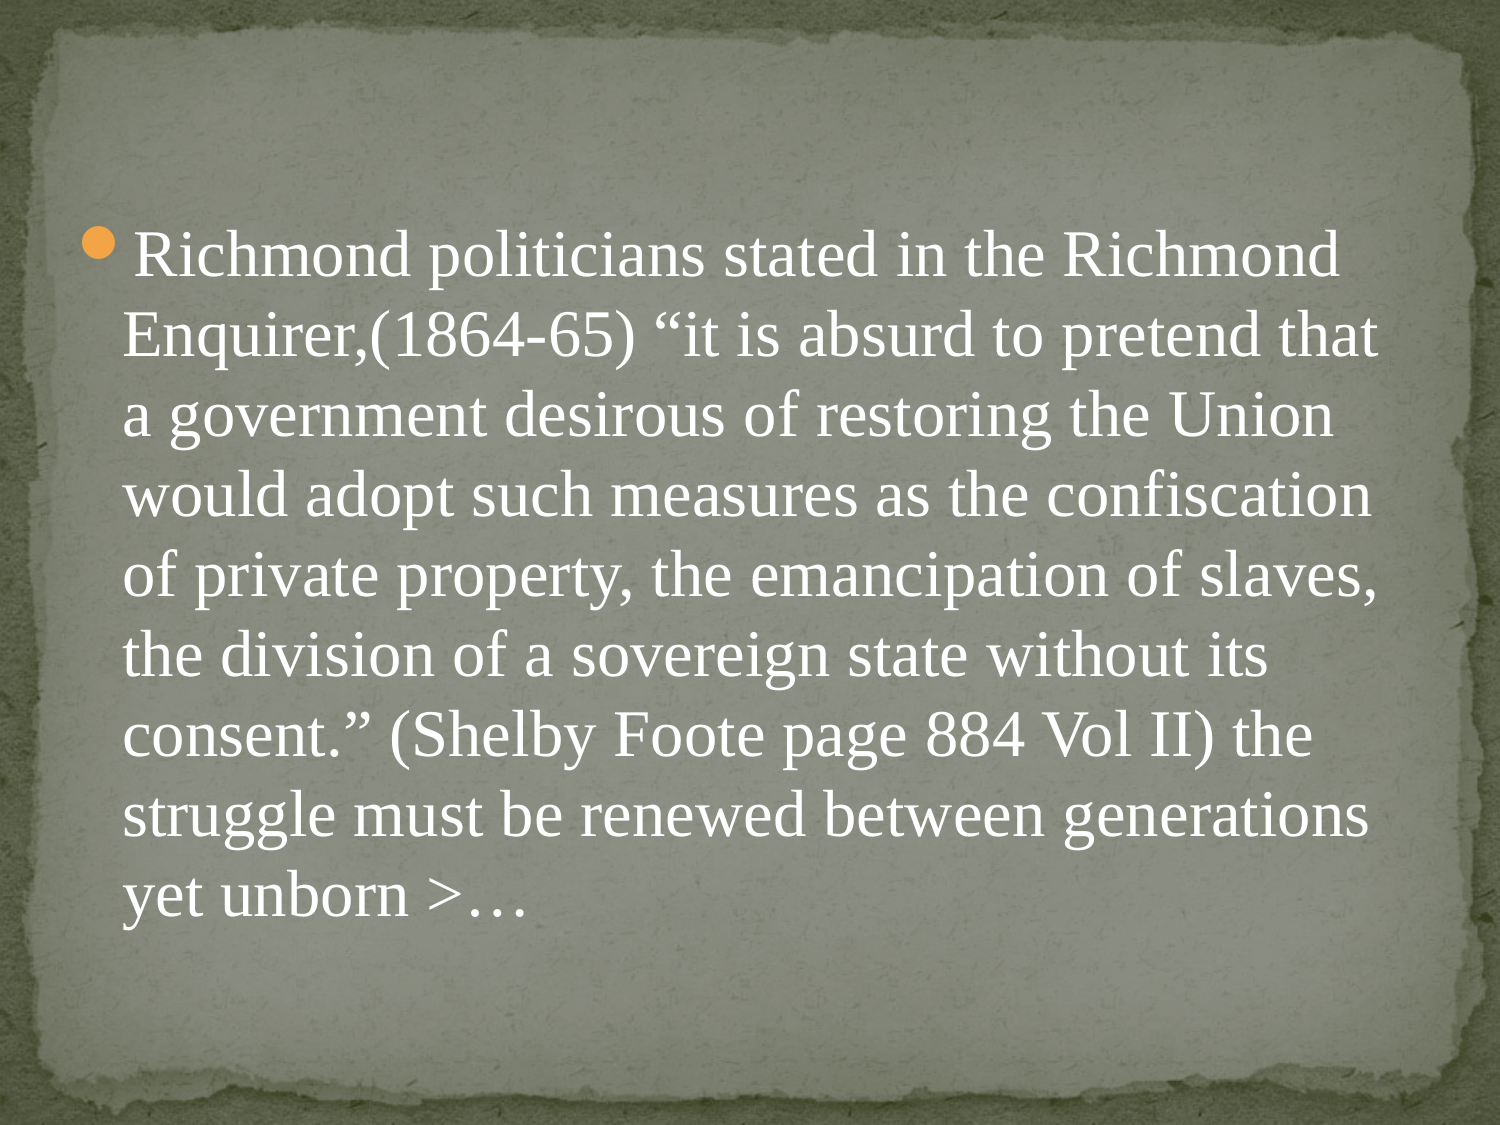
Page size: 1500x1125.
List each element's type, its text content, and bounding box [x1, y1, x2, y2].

list Richmond politicians stated in the Richmond Enquirer,(1864-65) “it is absurd to pretend that a government desirous of restoring the Union would adopt such measures as the confiscation of private property, the emancipation of slaves, the division of a sovereign state without its consent.” (Shelby Foote page 884 Vol II) the struggle must be renewed between generations yet unborn >… [62, 125, 1438, 988]
